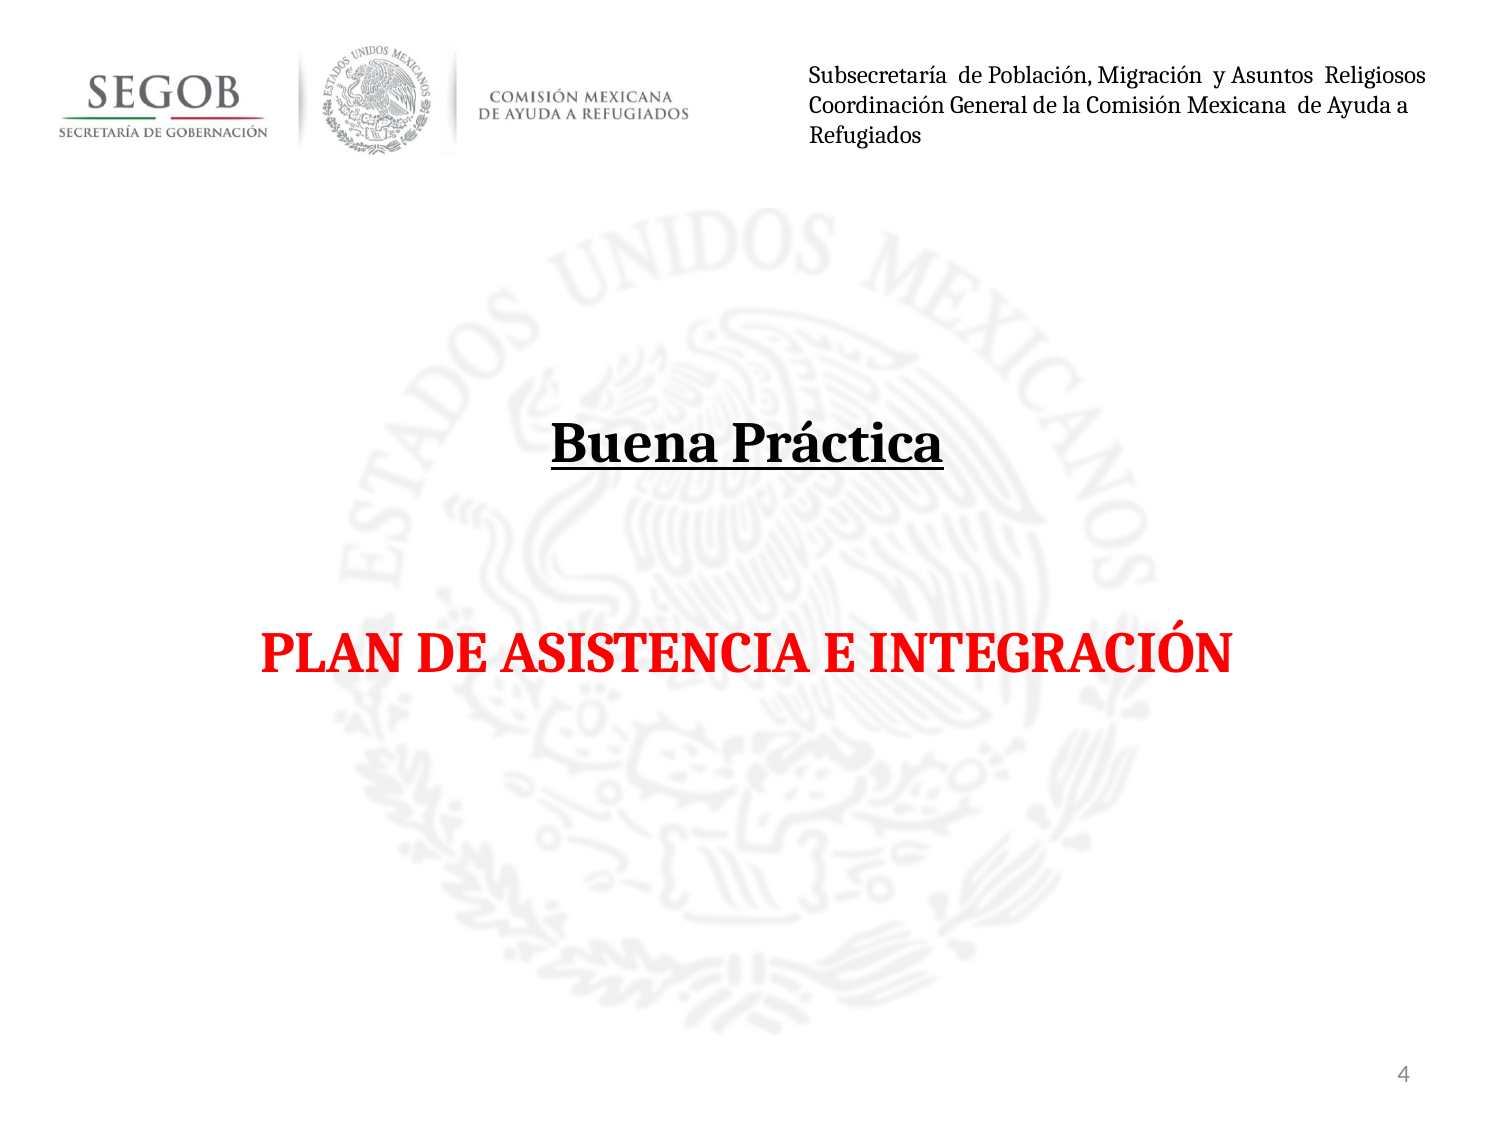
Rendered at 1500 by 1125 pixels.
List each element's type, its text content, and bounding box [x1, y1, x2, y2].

slide_number 4 [1074, 1044, 1425, 1103]
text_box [46, 42, 1454, 1036]
